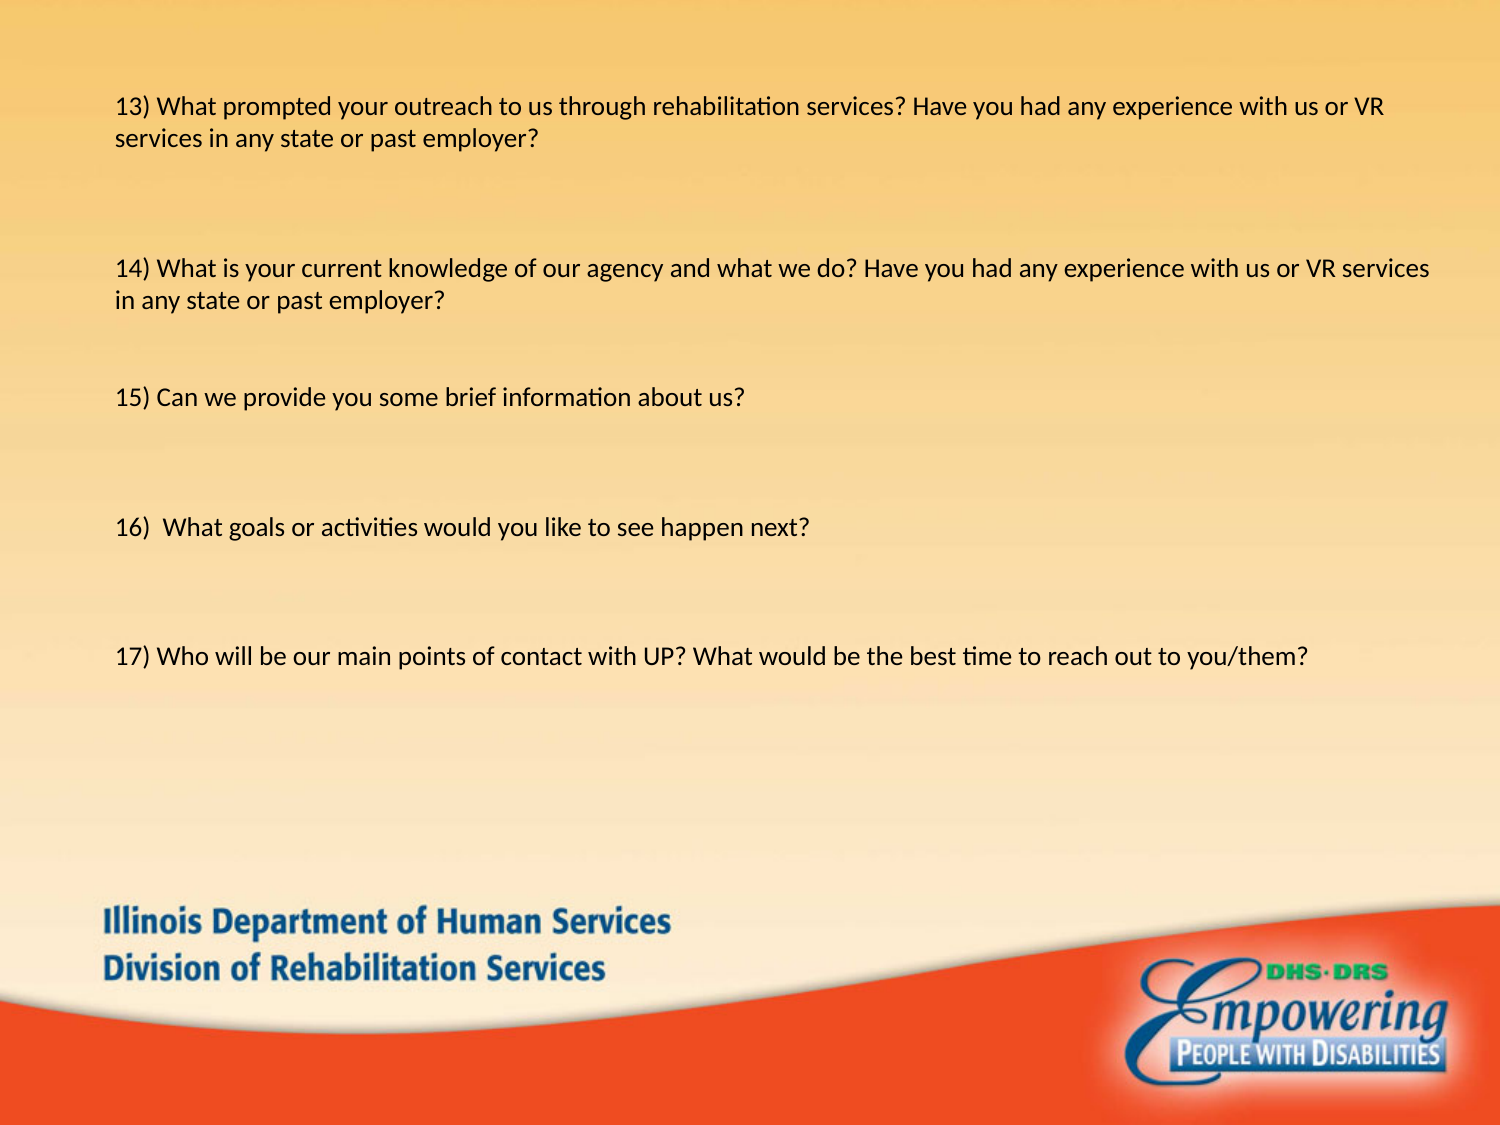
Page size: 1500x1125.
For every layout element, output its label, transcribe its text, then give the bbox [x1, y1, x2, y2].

picture [0, 0, 1500, 1125]
title 13) What prompted your outreach to us through rehabilitation services? Have you had any experience with us or VR services in any state or past employer? 14) What is your current knowledge of our agency and what we do? Have you had any experience with us or VR services in any state or past employer? 15) Can we provide you some brief information about us? 16) What goals or activities would you like to see happen next? 17) Who will be our main points of contact with UP? What would be the best time to reach out to you/them? [99, 37, 1450, 800]
